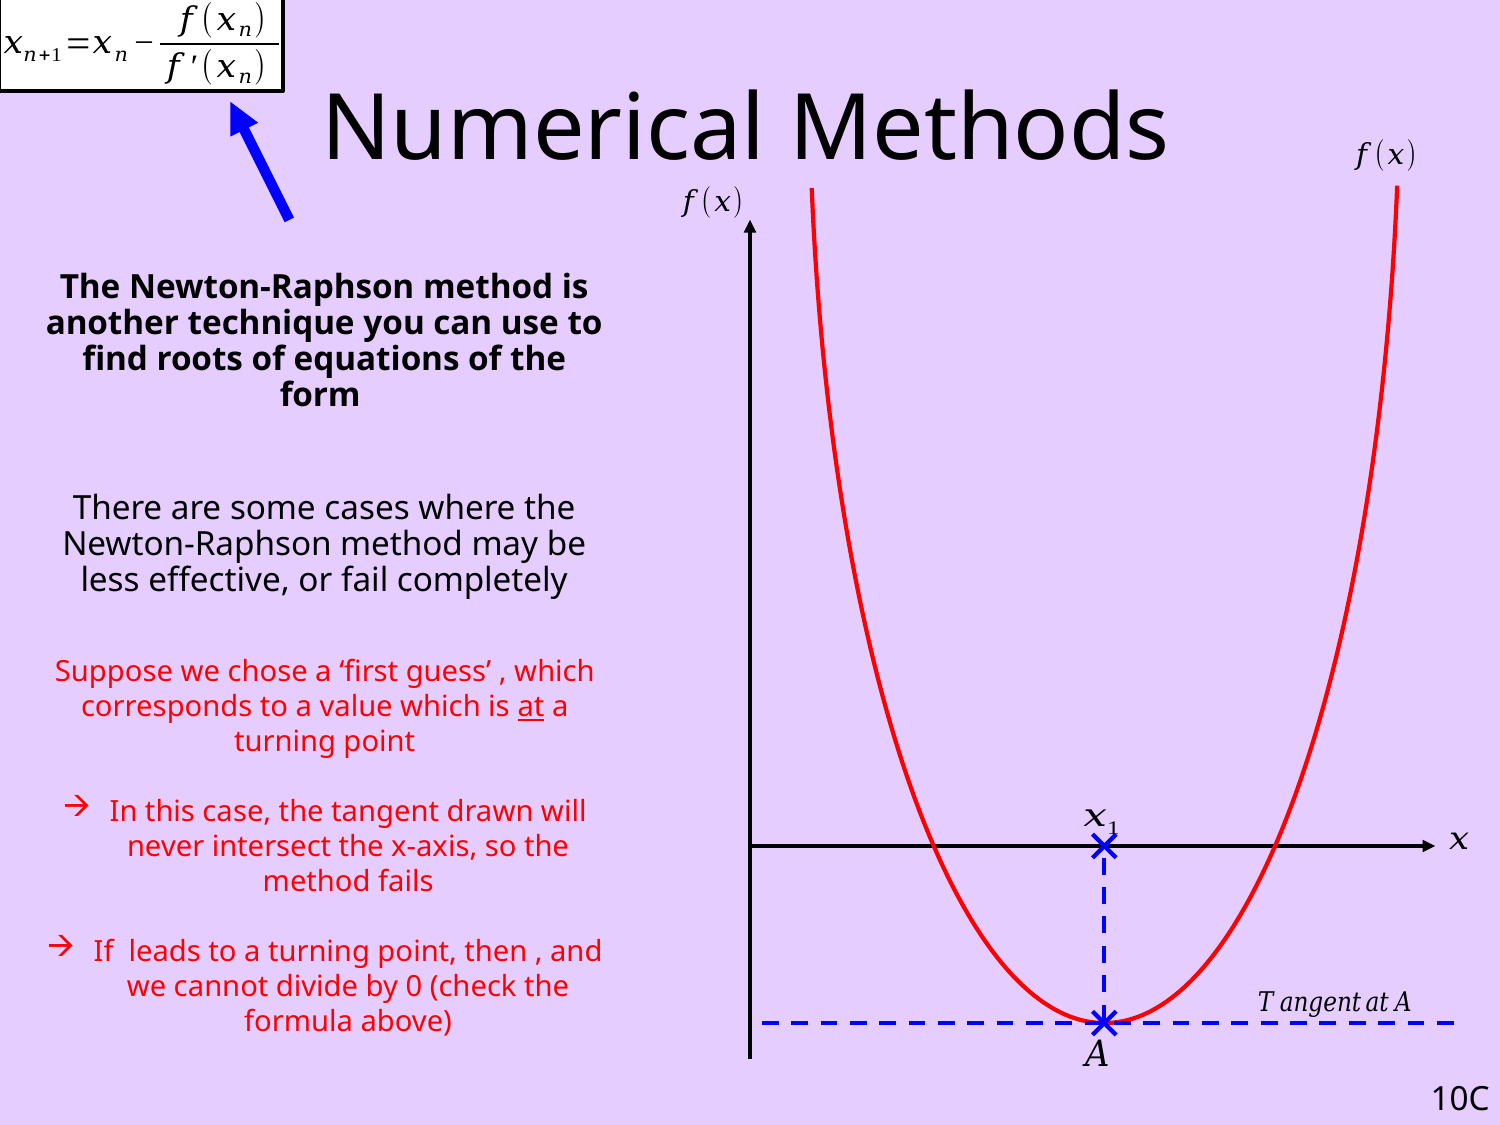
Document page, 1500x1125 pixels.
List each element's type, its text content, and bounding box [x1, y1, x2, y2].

text_box [811, 60, 1398, 1022]
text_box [1092, 1011, 1117, 1035]
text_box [1092, 834, 1117, 858]
title Numerical Methods [98, 21, 1393, 239]
text_box 10C [1415, 1069, 1500, 1125]
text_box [230, 101, 290, 220]
